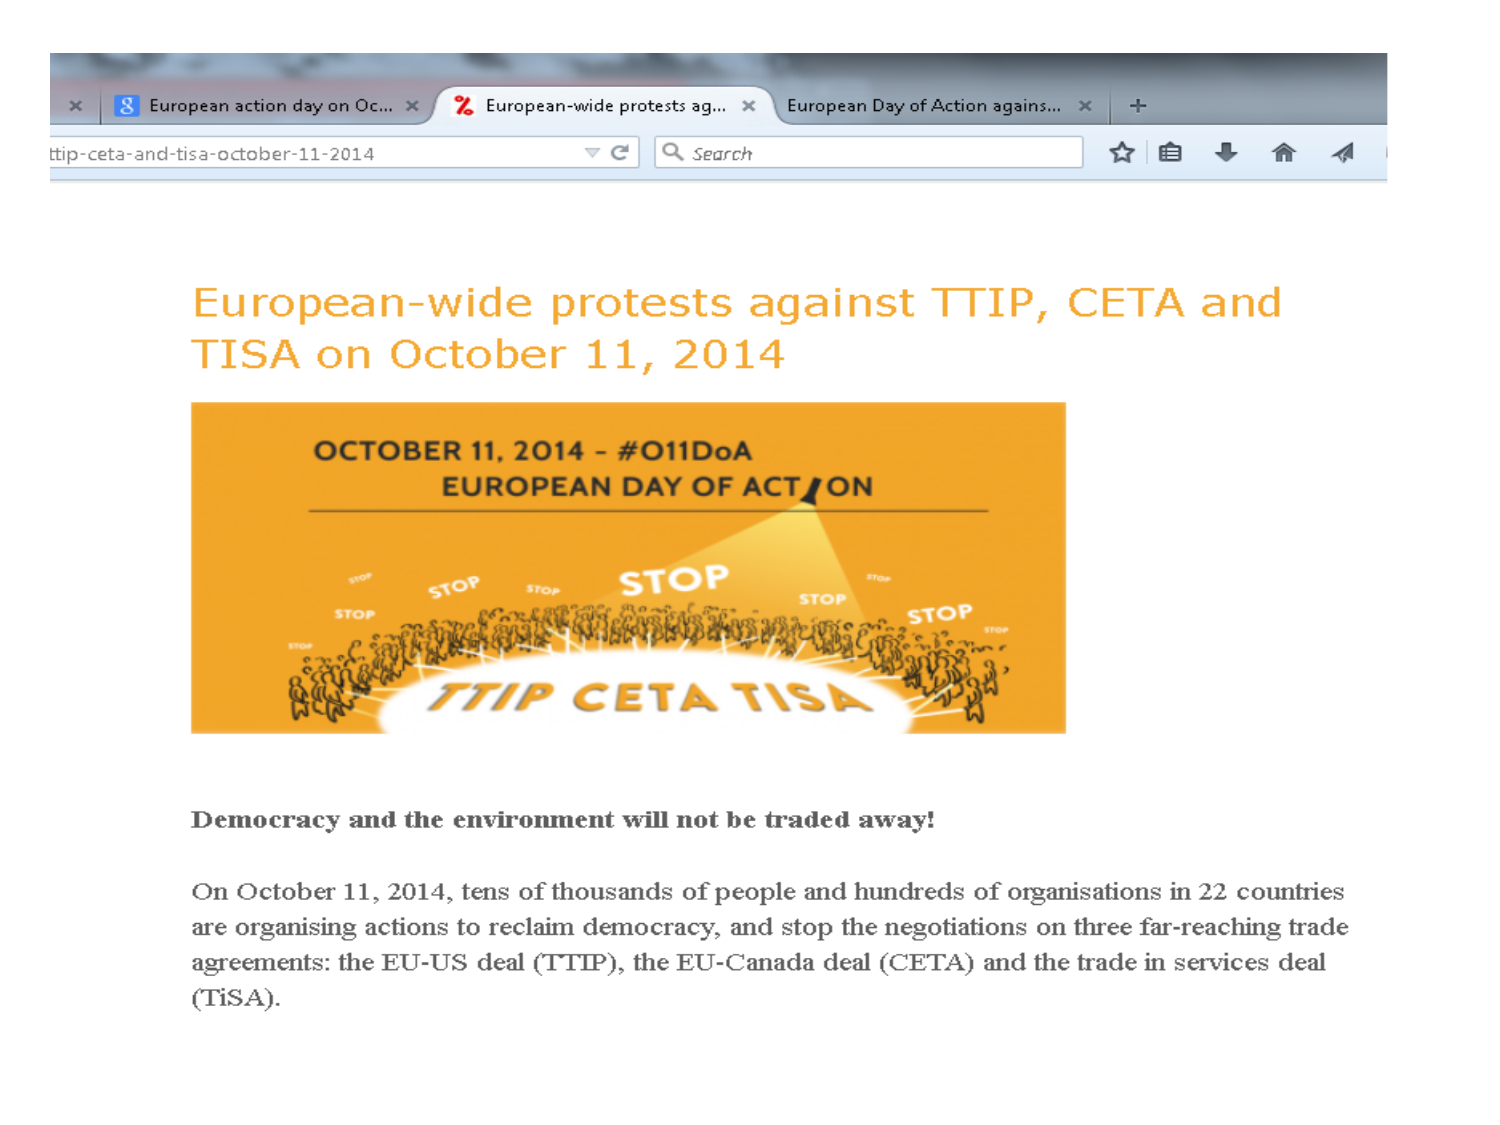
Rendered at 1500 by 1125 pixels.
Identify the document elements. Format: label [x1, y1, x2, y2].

picture [49, 53, 1388, 1042]
